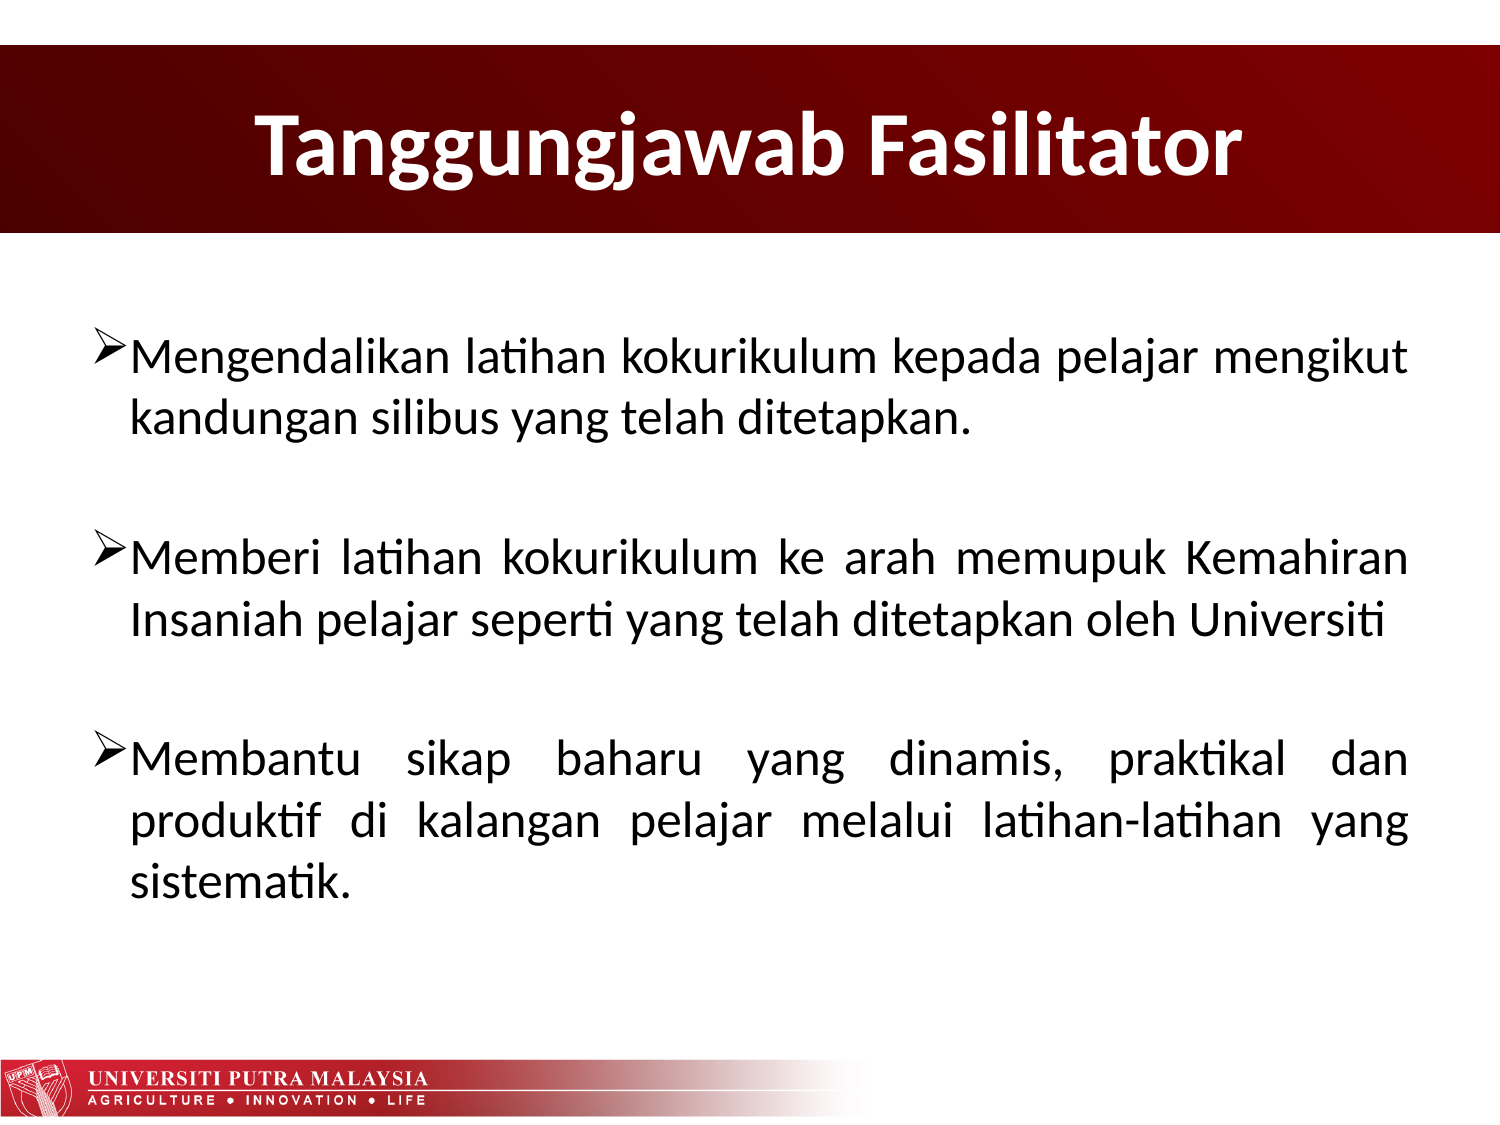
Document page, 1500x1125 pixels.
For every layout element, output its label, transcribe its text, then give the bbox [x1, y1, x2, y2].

picture [0, 1053, 1200, 1125]
list Mengendalikan latihan kokurikulum kepada pelajar mengikut kandungan silibus yang telah ditetapkan. Memberi latihan kokurikulum ke arah memupuk Kemahiran Insaniah pelajar seperti yang telah ditetapkan oleh Universiti Membantu sikap baharu yang dinamis, praktikal dan produktif di kalangan pelajar melalui latihan-latihan yang sistematik. [75, 314, 1425, 1005]
title Tanggungjawab Fasilitator [0, 45, 1500, 233]
